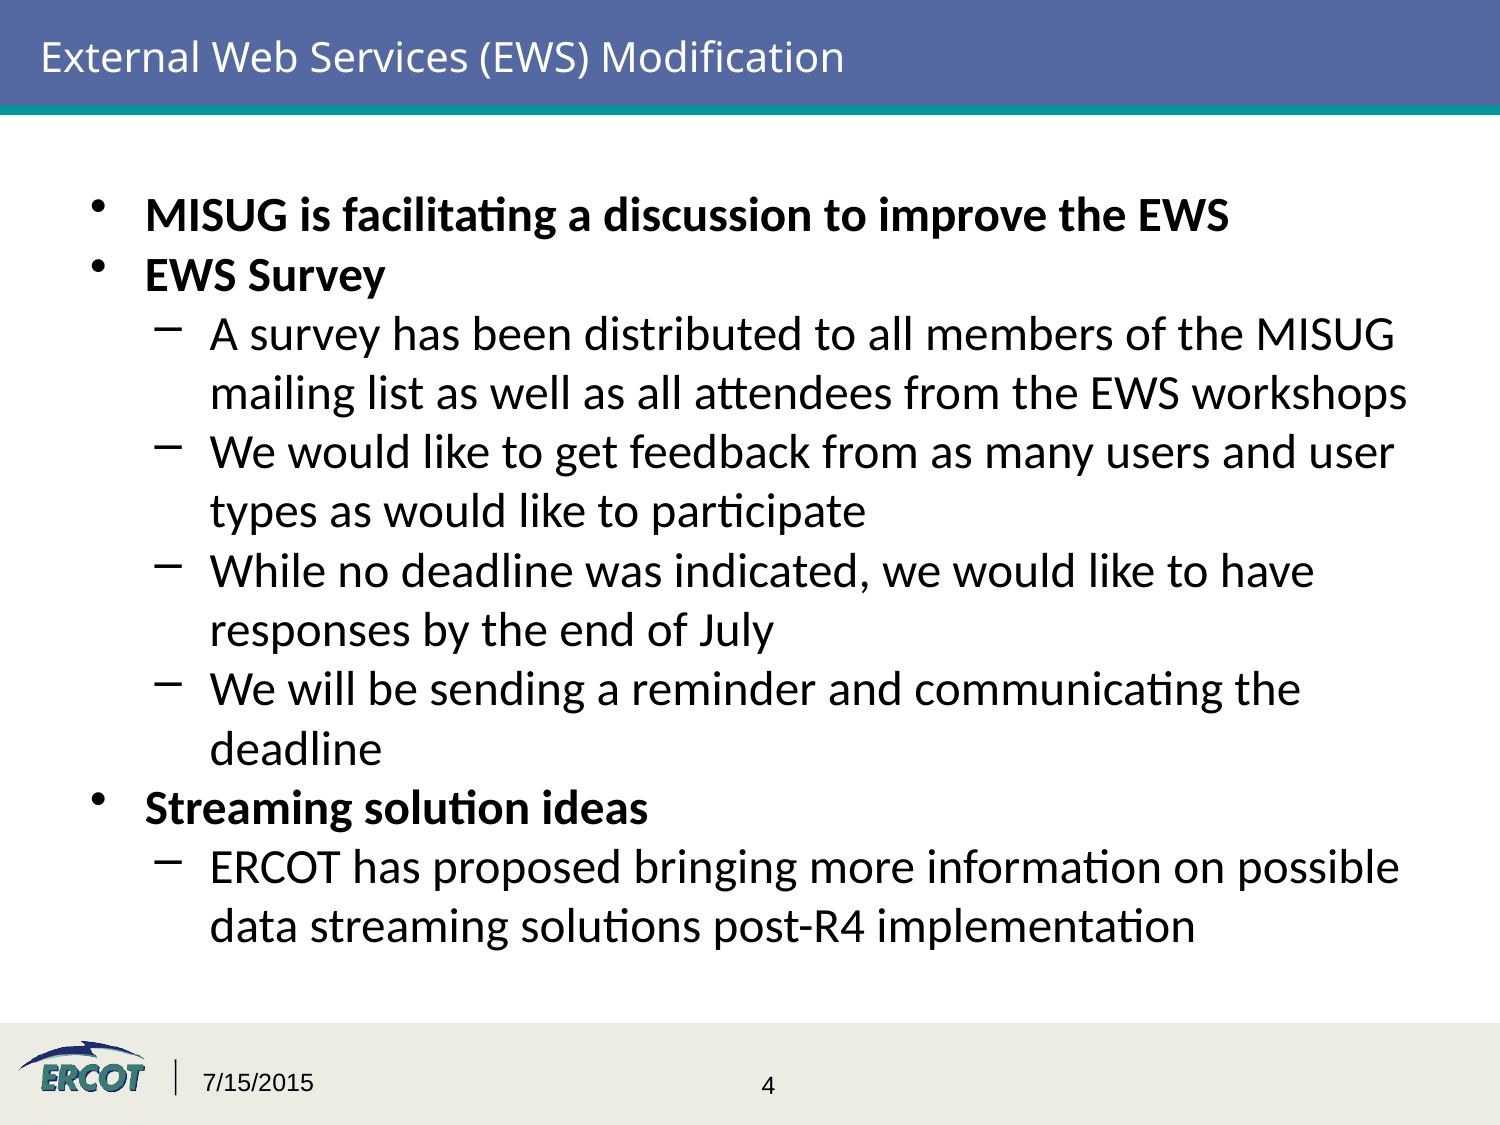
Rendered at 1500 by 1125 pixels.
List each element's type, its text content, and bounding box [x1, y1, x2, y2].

list MISUG is facilitating a discussion to improve the EWS EWS Survey A survey has been distributed to all members of the MISUG mailing list as well as all attendees from the EWS workshops We would like to get feedback from as many users and user types as would like to participate While no deadline was indicated, we would like to have responses by the end of July We will be sending a reminder and communicating the deadline Streaming solution ideas ERCOT has proposed bringing more information on possible data streaming solutions post-R4 implementation [75, 174, 1425, 1013]
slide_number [187, 1059, 538, 1125]
picture [10, 1031, 151, 1111]
title External Web Services (EWS) Modification [24, 0, 1450, 113]
